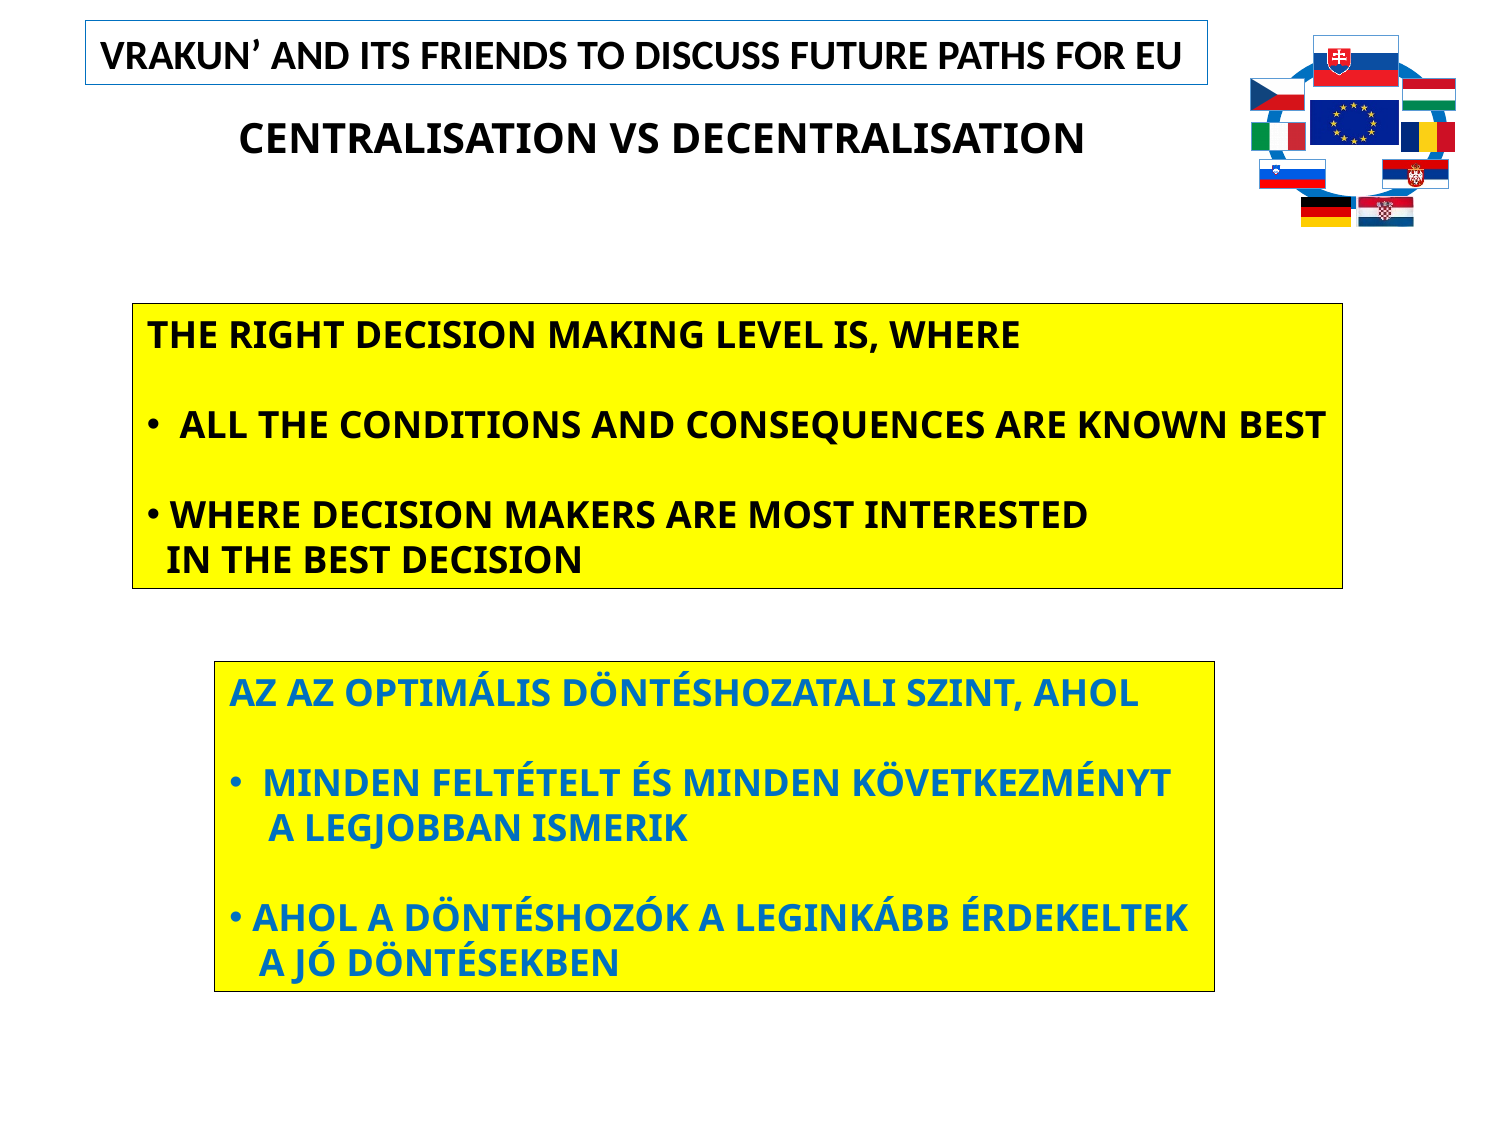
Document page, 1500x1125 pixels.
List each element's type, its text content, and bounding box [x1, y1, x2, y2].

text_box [1250, 35, 1456, 227]
text_box VRAKUN’ AND ITS FRIENDS TO DISCUSS FUTURE PATHS FOR EU [85, 20, 1208, 85]
text_box THE RIGHT DECISION MAKING LEVEL IS, WHERE ALL THE CONDITIONS AND CONSEQUENCES ARE KNOWN BEST WHERE DECISION MAKERS ARE MOST INTERESTED IN THE BEST DECISION [132, 303, 1343, 589]
text_box AZ AZ OPTIMÁLIS DÖNTÉSHOZATALI SZINT, AHOL MINDEN FELTÉTELT ÉS MINDEN KÖVETKEZMÉNYT A LEGJOBBAN ISMERIK AHOL A DÖNTÉSHOZÓK A LEGINKÁBB ÉRDEKELTEK A JÓ DÖNTÉSEKBEN [214, 661, 1215, 992]
text_box CENTRALISATION VS DECENTRALISATION [223, 103, 1102, 169]
